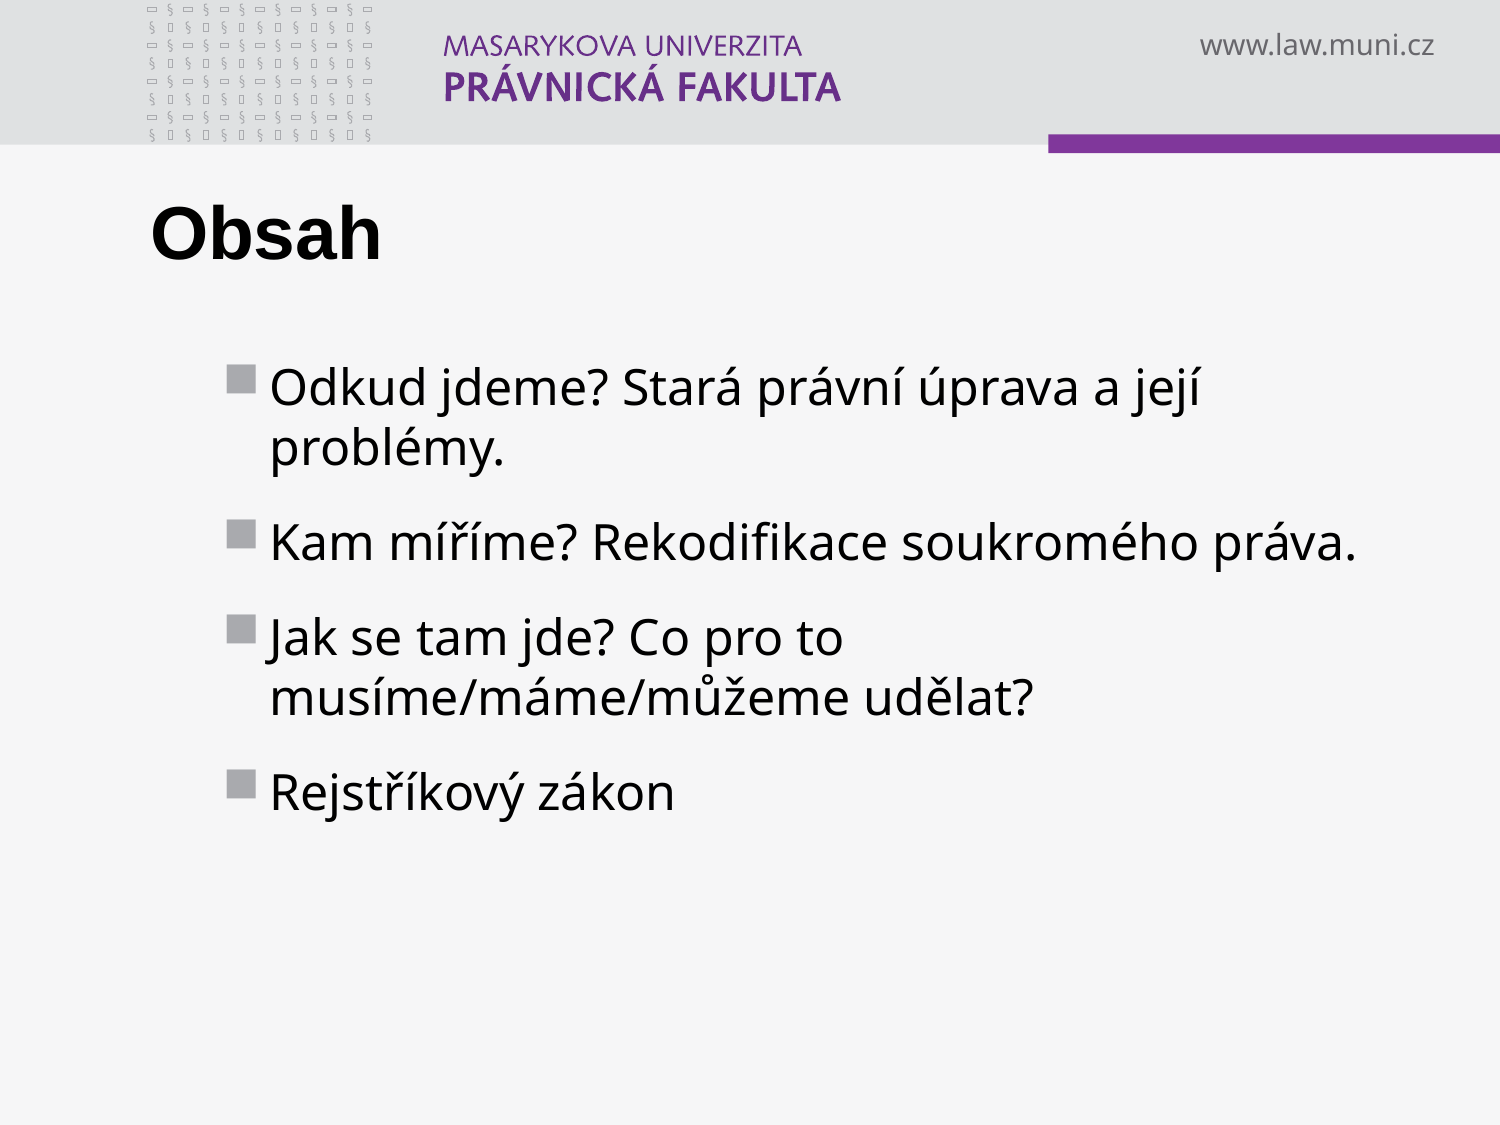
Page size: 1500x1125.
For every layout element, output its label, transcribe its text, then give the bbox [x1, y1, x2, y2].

list Odkud jdeme? Stará právní úprava a její problémy. Kam míříme? Rekodifikace soukromého práva. Jak se tam jde? Co pro to musíme/máme/můžeme udělat? Rejstříkový zákon [147, 290, 1423, 1006]
title Obsah [150, 184, 1425, 268]
